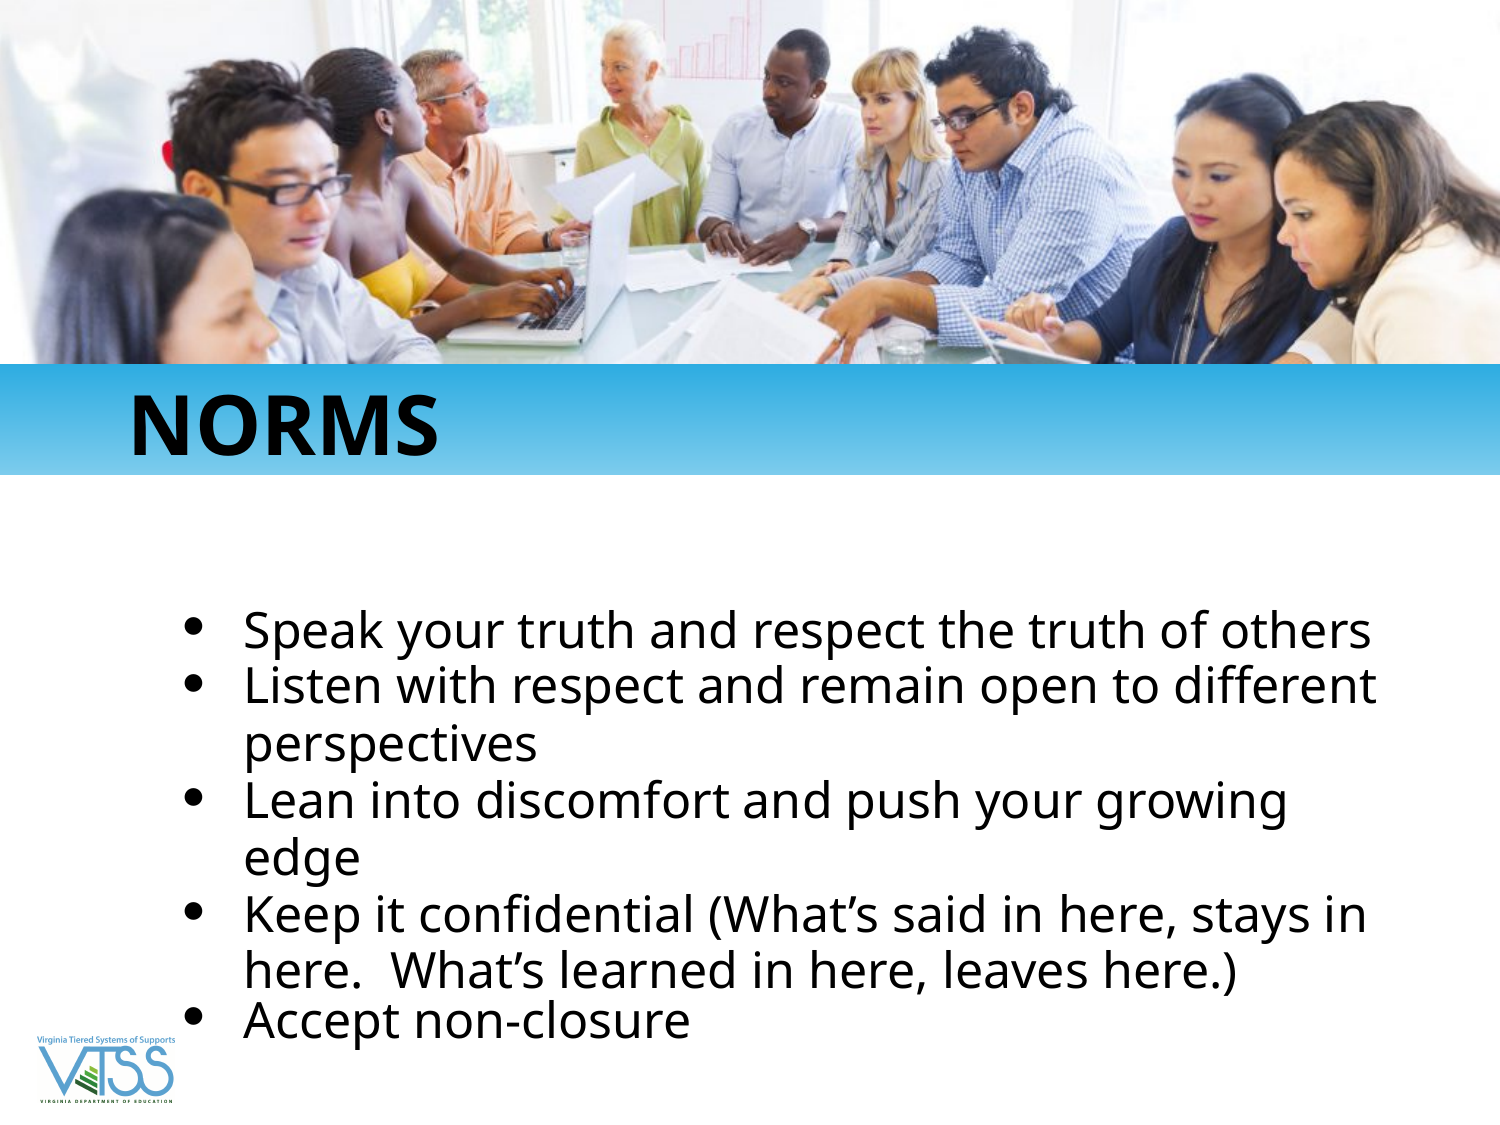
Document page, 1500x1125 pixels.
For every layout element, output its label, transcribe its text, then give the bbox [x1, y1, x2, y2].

picture [0, 0, 1500, 364]
picture [37, 1036, 175, 1103]
title NORMS [112, 364, 1388, 589]
list Speak your truth and respect the truth of others Listen with respect and remain open to different perspectives Lean into discomfort and push your growing edge Keep it confidential (What’s said in here, stays in here. What’s learned in here, leaves here.) Accept non-closure [153, 675, 1429, 1087]
